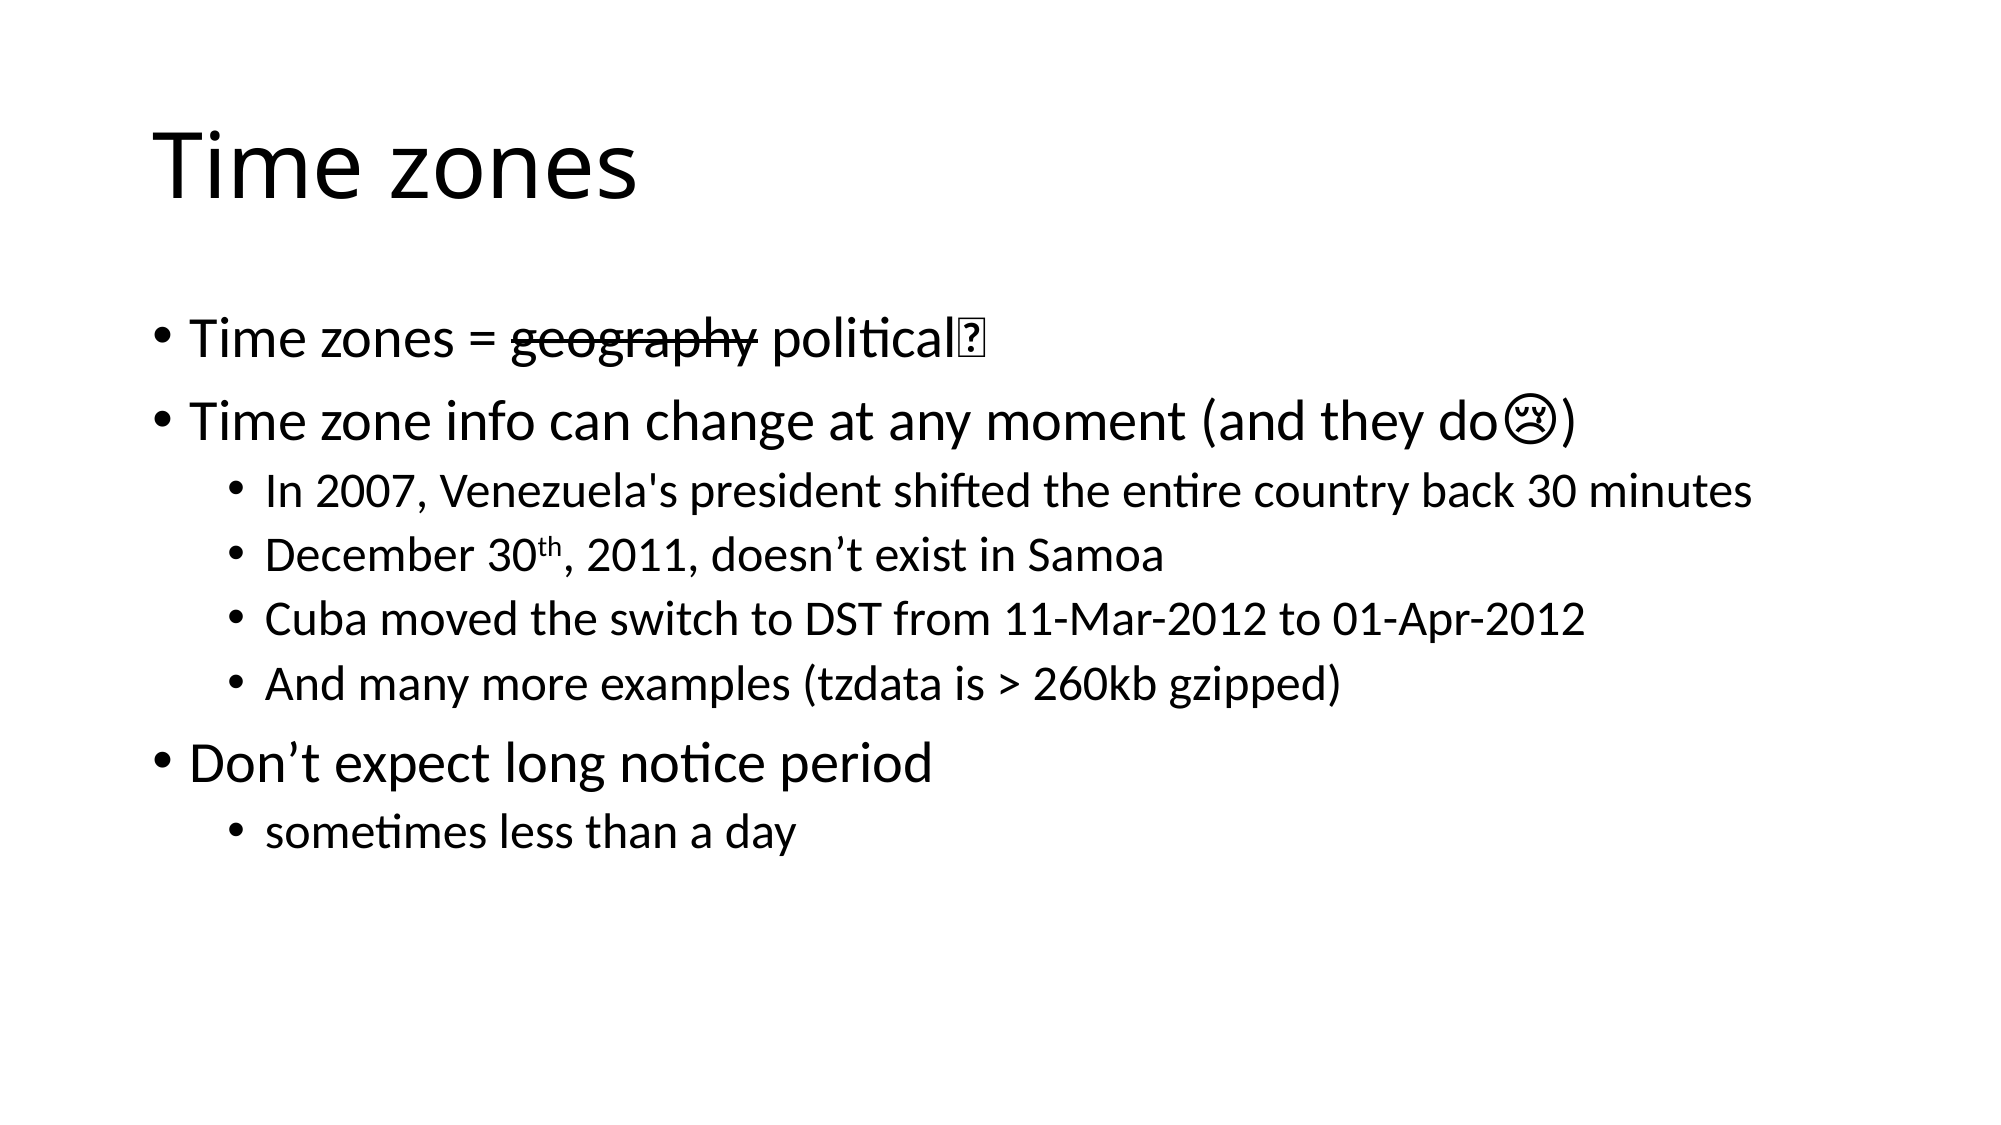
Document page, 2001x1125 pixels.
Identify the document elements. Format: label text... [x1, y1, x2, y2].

title Time zones [137, 59, 1863, 278]
list Time zones = geography political🤪 Time zone info can change at any moment (and they do😢) In 2007, Venezuela's president shifted the entire country back 30 minutes December 30th, 2011, doesn’t exist in Samoa Cuba moved the switch to DST from 11-Mar-2012 to 01-Apr-2012 And many more examples (tzdata is > 260kb gzipped) Don’t expect long notice period sometimes less than a day [137, 299, 1863, 1014]
